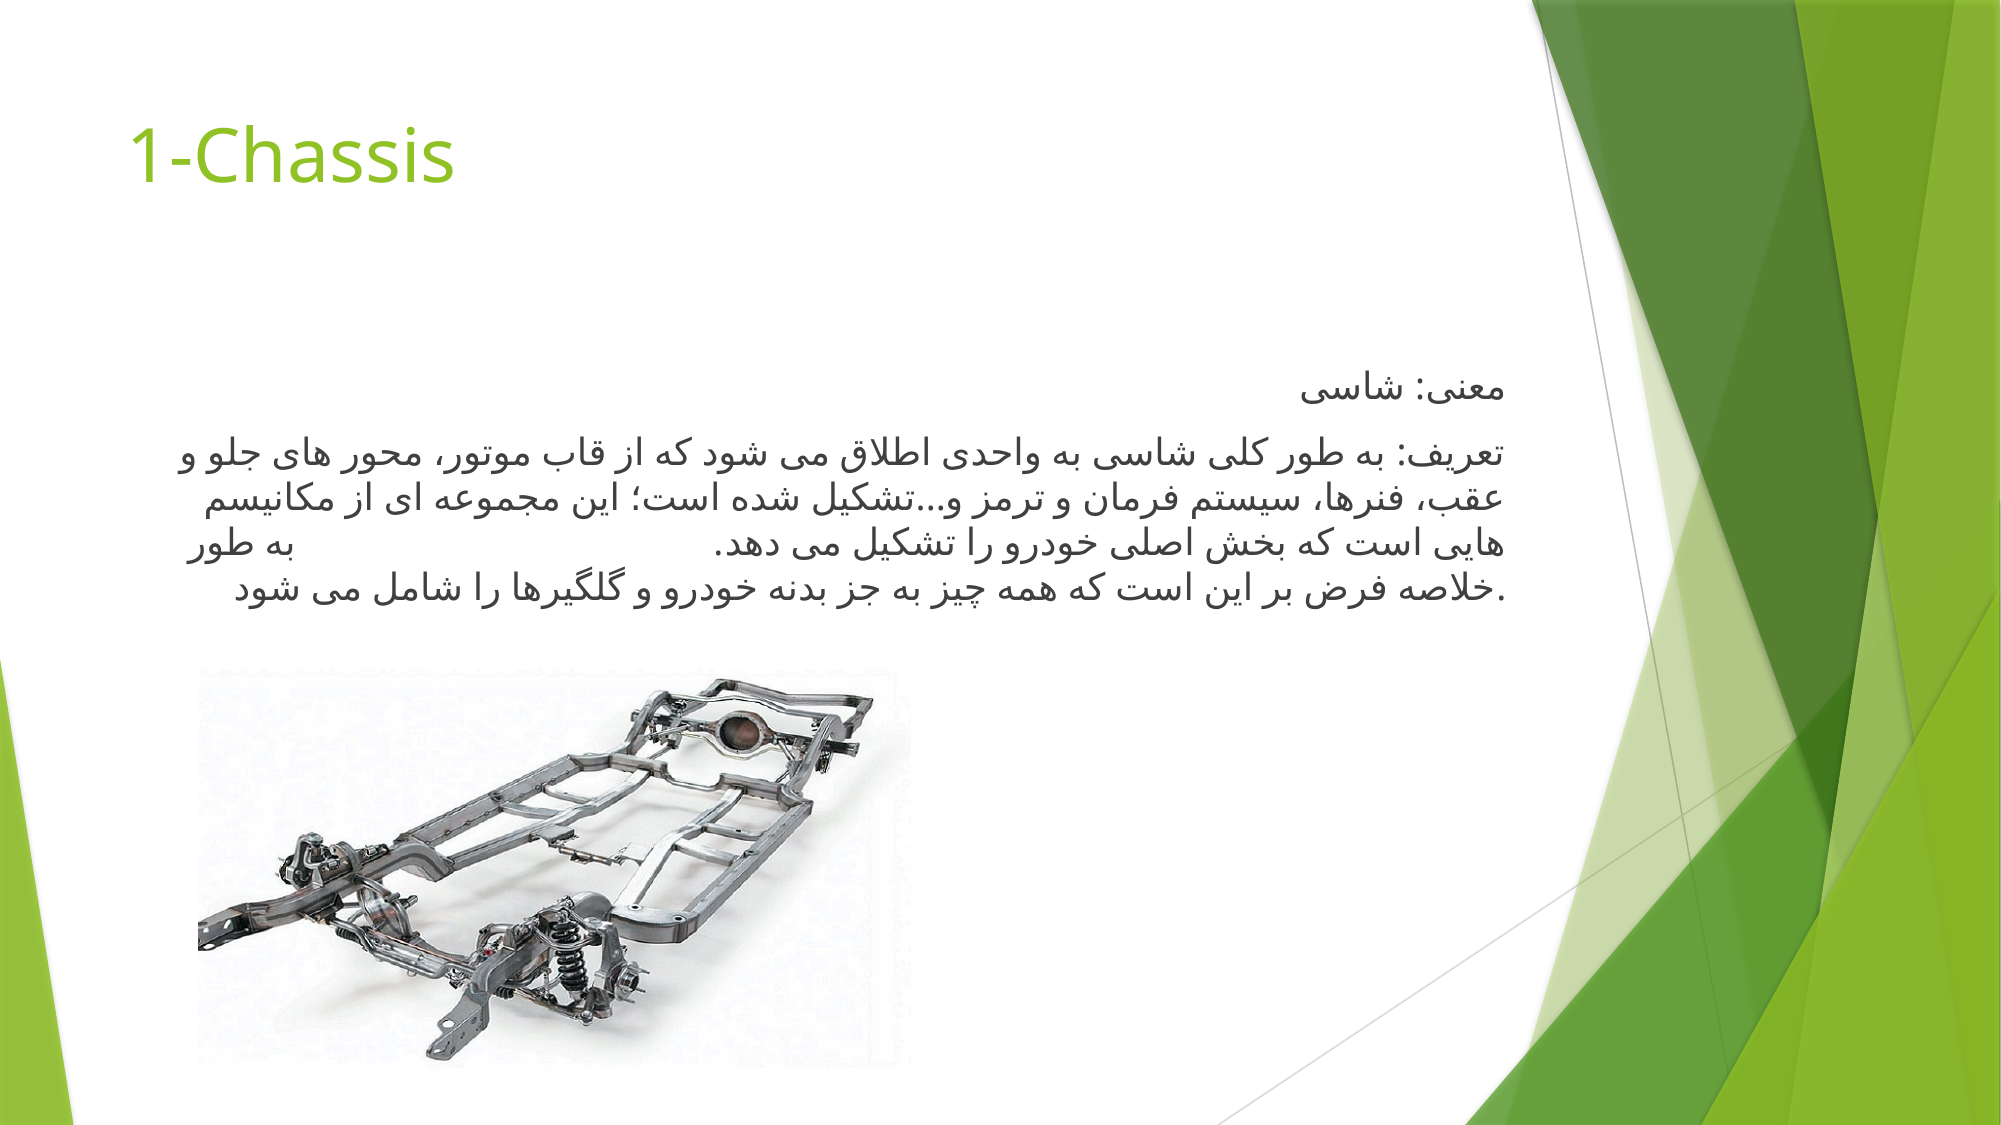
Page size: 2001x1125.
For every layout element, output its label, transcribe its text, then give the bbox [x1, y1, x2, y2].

picture [197, 668, 952, 1093]
title 1-Chassis [111, 99, 1522, 317]
list معنی: شاسی تعریف: به طور کلی شاسی به واحدی اطلاق می شود که از قاب موتور، محور های جلو و عقب، فنرها، سیستم فرمان و ترمز و...تشکیل شده است؛ این مجموعه ای از مکانیسم هایی است که بخش اصلی خودرو را تشکیل می دهد. به طور خلاصه فرض بر این است که همه چیز به جز بدنه خودرو و گلگیرها را شامل می شود. [111, 354, 1522, 992]
